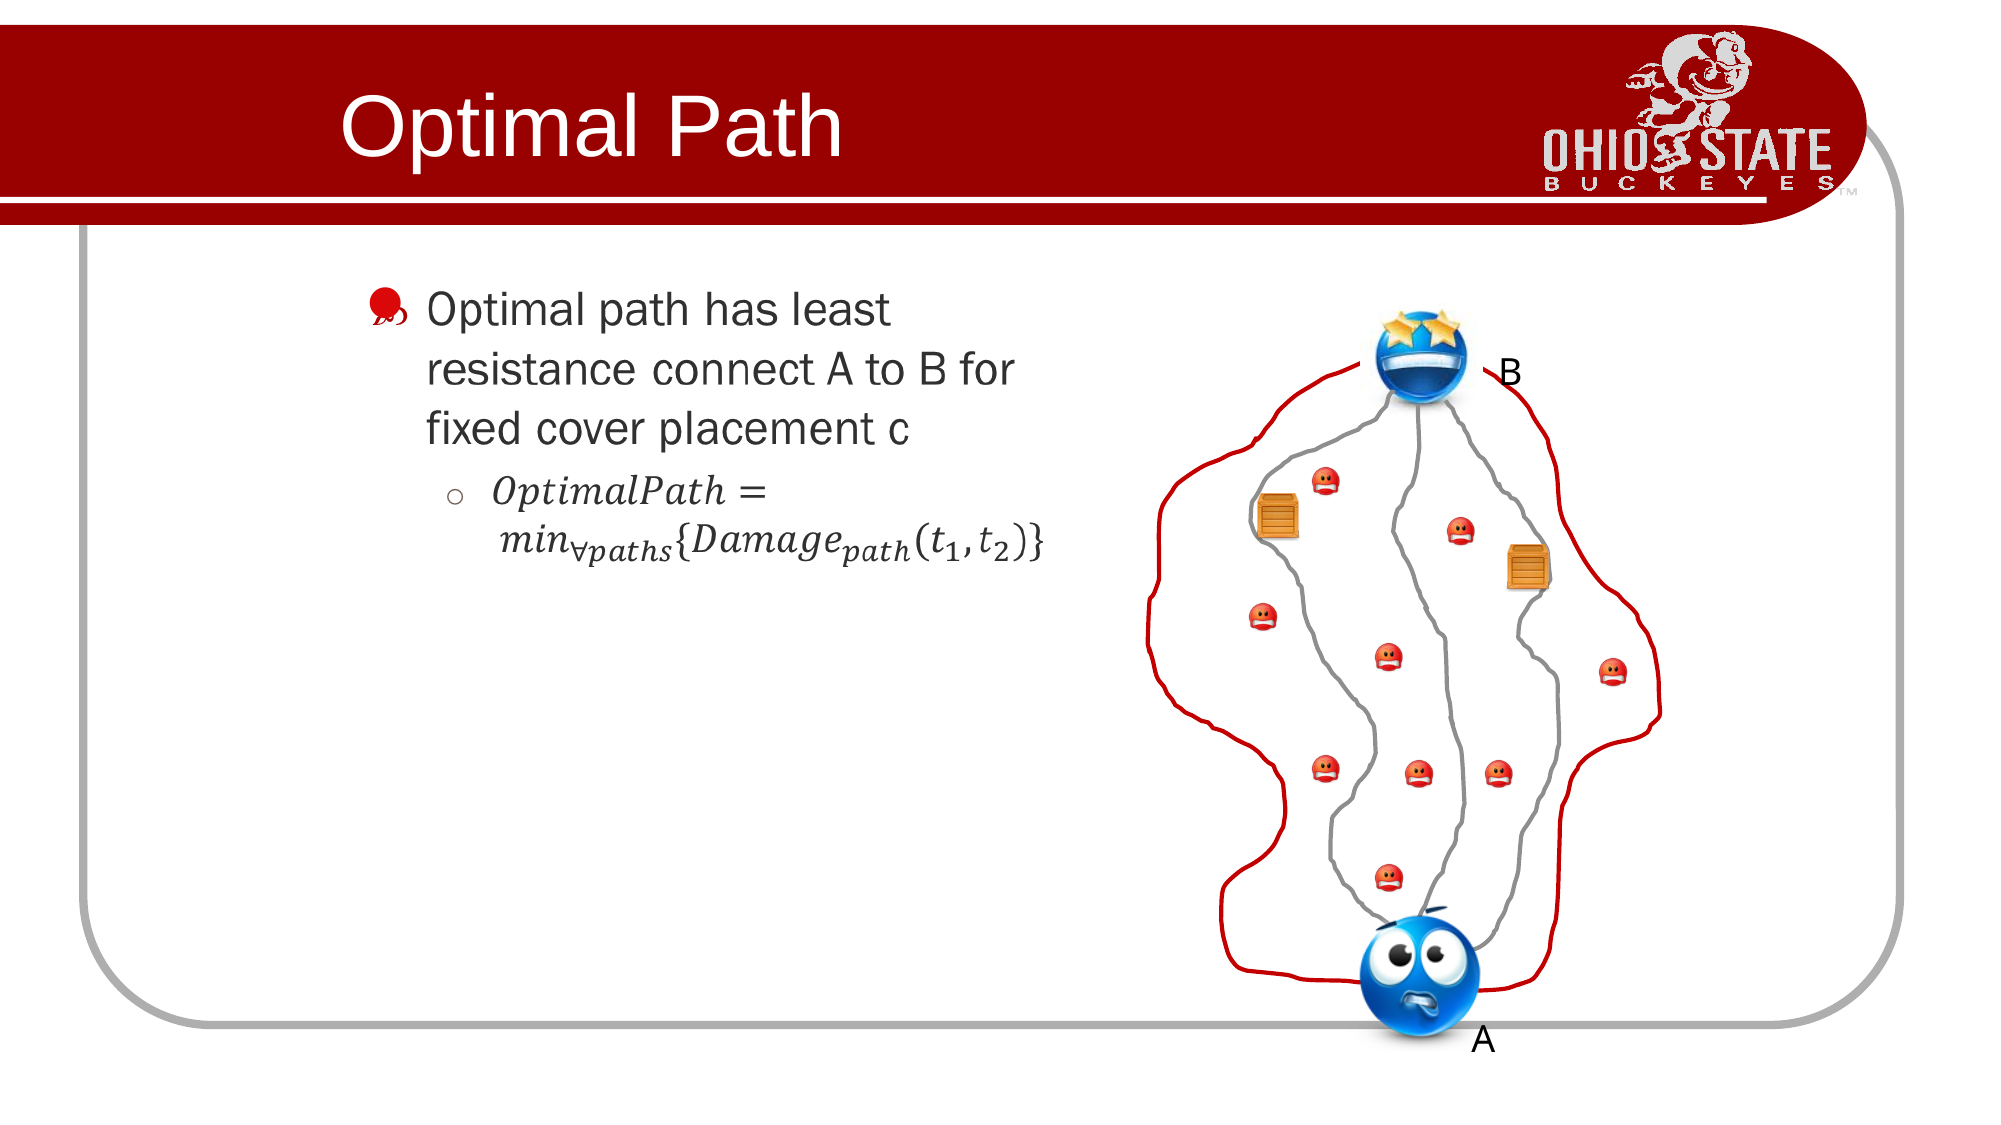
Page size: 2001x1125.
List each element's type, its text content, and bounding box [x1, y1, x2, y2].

text_box A [1456, 1008, 1517, 1068]
picture [1252, 490, 1303, 542]
picture [1502, 541, 1553, 593]
text_box [1393, 424, 1417, 513]
picture [1373, 641, 1405, 673]
text_box [1391, 538, 1417, 891]
picture [1340, 861, 1499, 1052]
picture [1247, 600, 1279, 632]
text_box [1446, 424, 1562, 918]
text_box [1434, 846, 1458, 891]
picture [1597, 656, 1629, 688]
text_box [1257, 423, 1393, 891]
text_box B [1488, 340, 1536, 401]
picture [1483, 758, 1515, 789]
text_box [1391, 424, 1457, 891]
picture [1444, 515, 1476, 547]
picture [1359, 291, 1484, 415]
picture [1309, 465, 1341, 497]
picture [1309, 753, 1341, 784]
text_box [1466, 401, 1663, 991]
title Optimal Path [324, 29, 1676, 213]
list [350, 262, 1063, 1001]
text_box [1418, 424, 1453, 703]
picture [1403, 758, 1435, 789]
text_box [1145, 363, 1373, 983]
